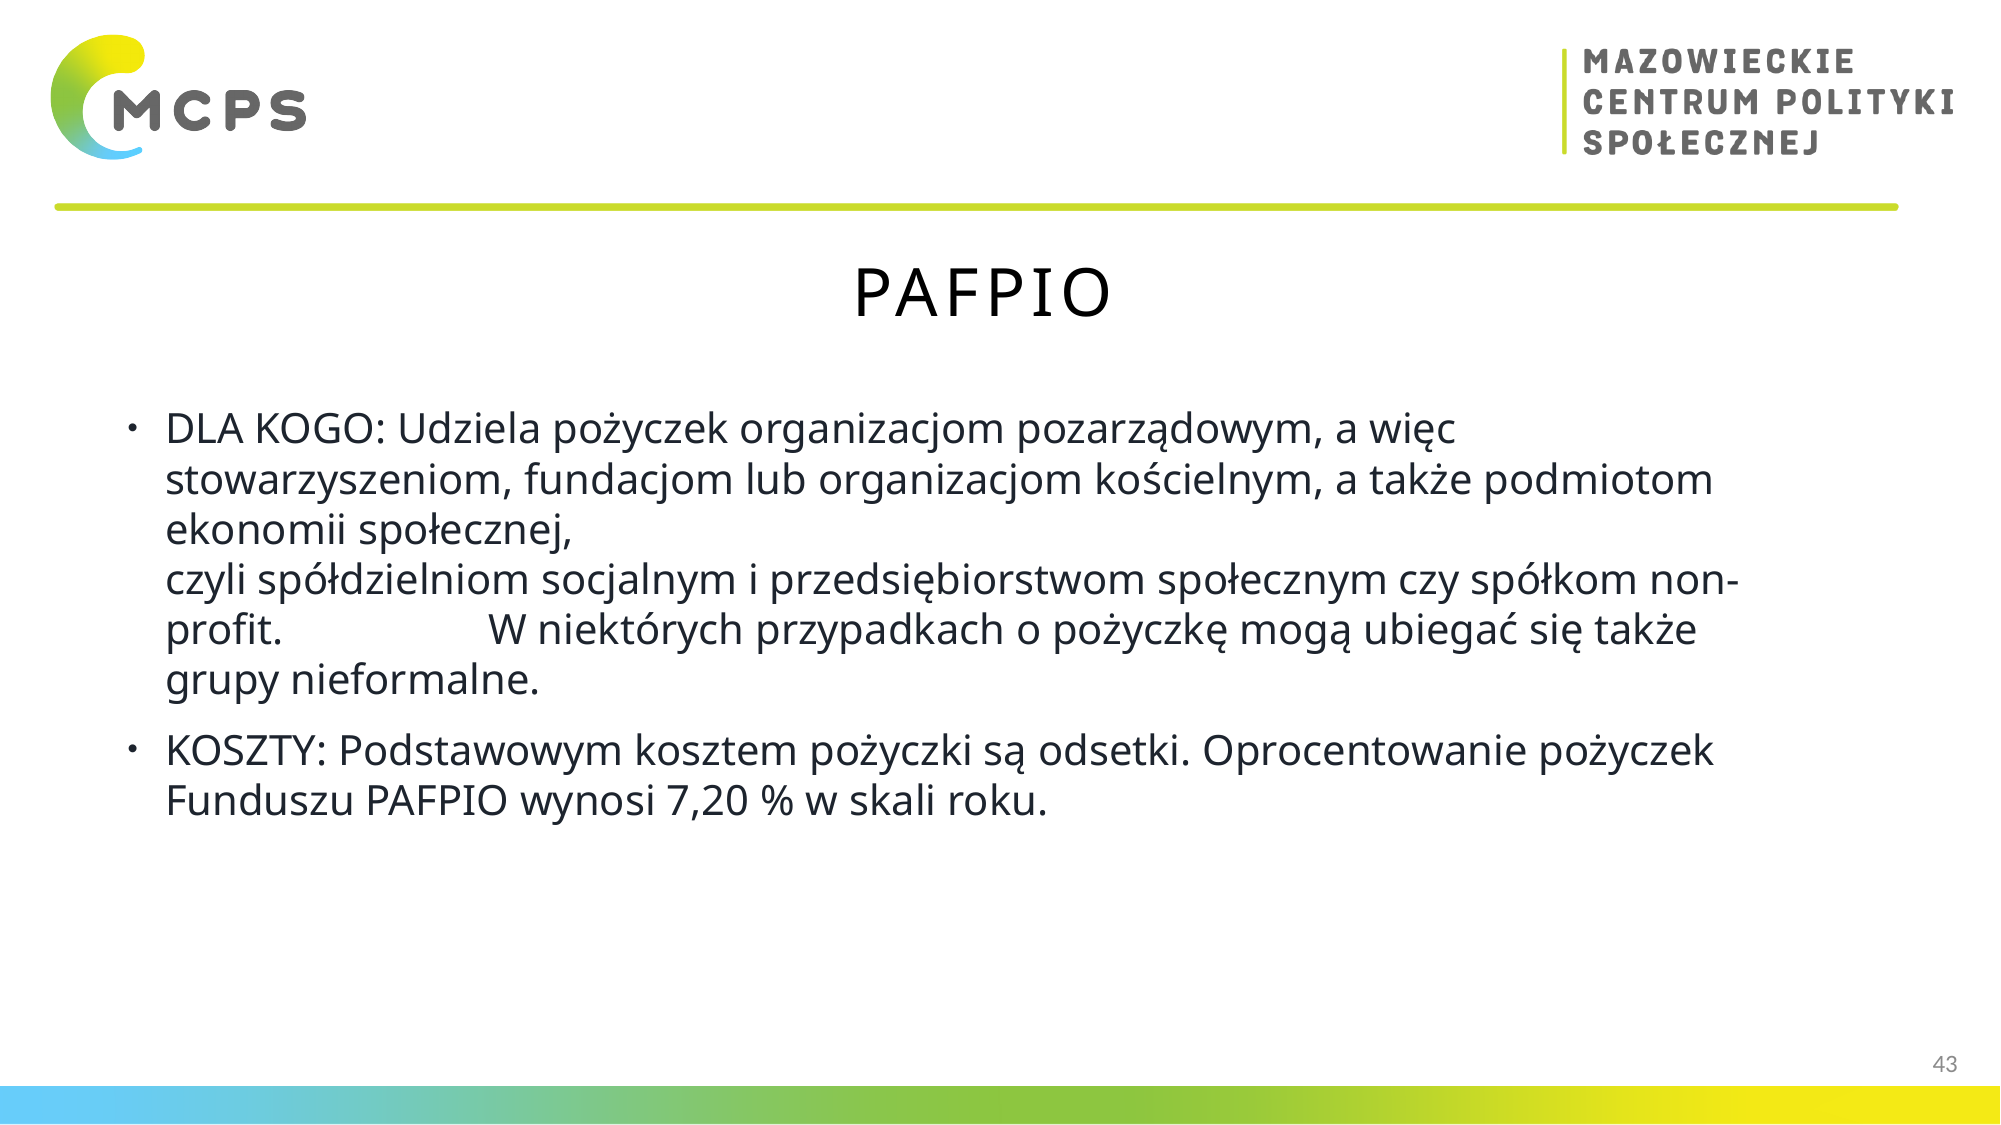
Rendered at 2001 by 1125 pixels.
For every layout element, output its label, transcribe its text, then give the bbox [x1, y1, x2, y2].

picture [0, 1086, 2000, 1125]
text_box DLA KOGO: Udziela pożyczek organizacjom pozarządowym, a więc stowarzyszeniom, fundacjom lub organizacjom kościelnym, a także podmiotom ekonomii społecznej, czyli spółdzielniom socjalnym i przedsiębiorstwom społecznym czy spółkom non-profit. W niektórych przypadkach o pożyczkę mogą ubiegać się także grupy nieformalne. KOSZTY: Podstawowym kosztem pożyczki są odsetki. Oprocentowanie pożyczek Funduszu PAFPIO wynosi 7,20 % w skali roku. [112, 254, 1795, 971]
picture [0, 0, 2000, 236]
slide_number 43 [1853, 1019, 1974, 1086]
text_box PAFPIO [112, 233, 1853, 365]
